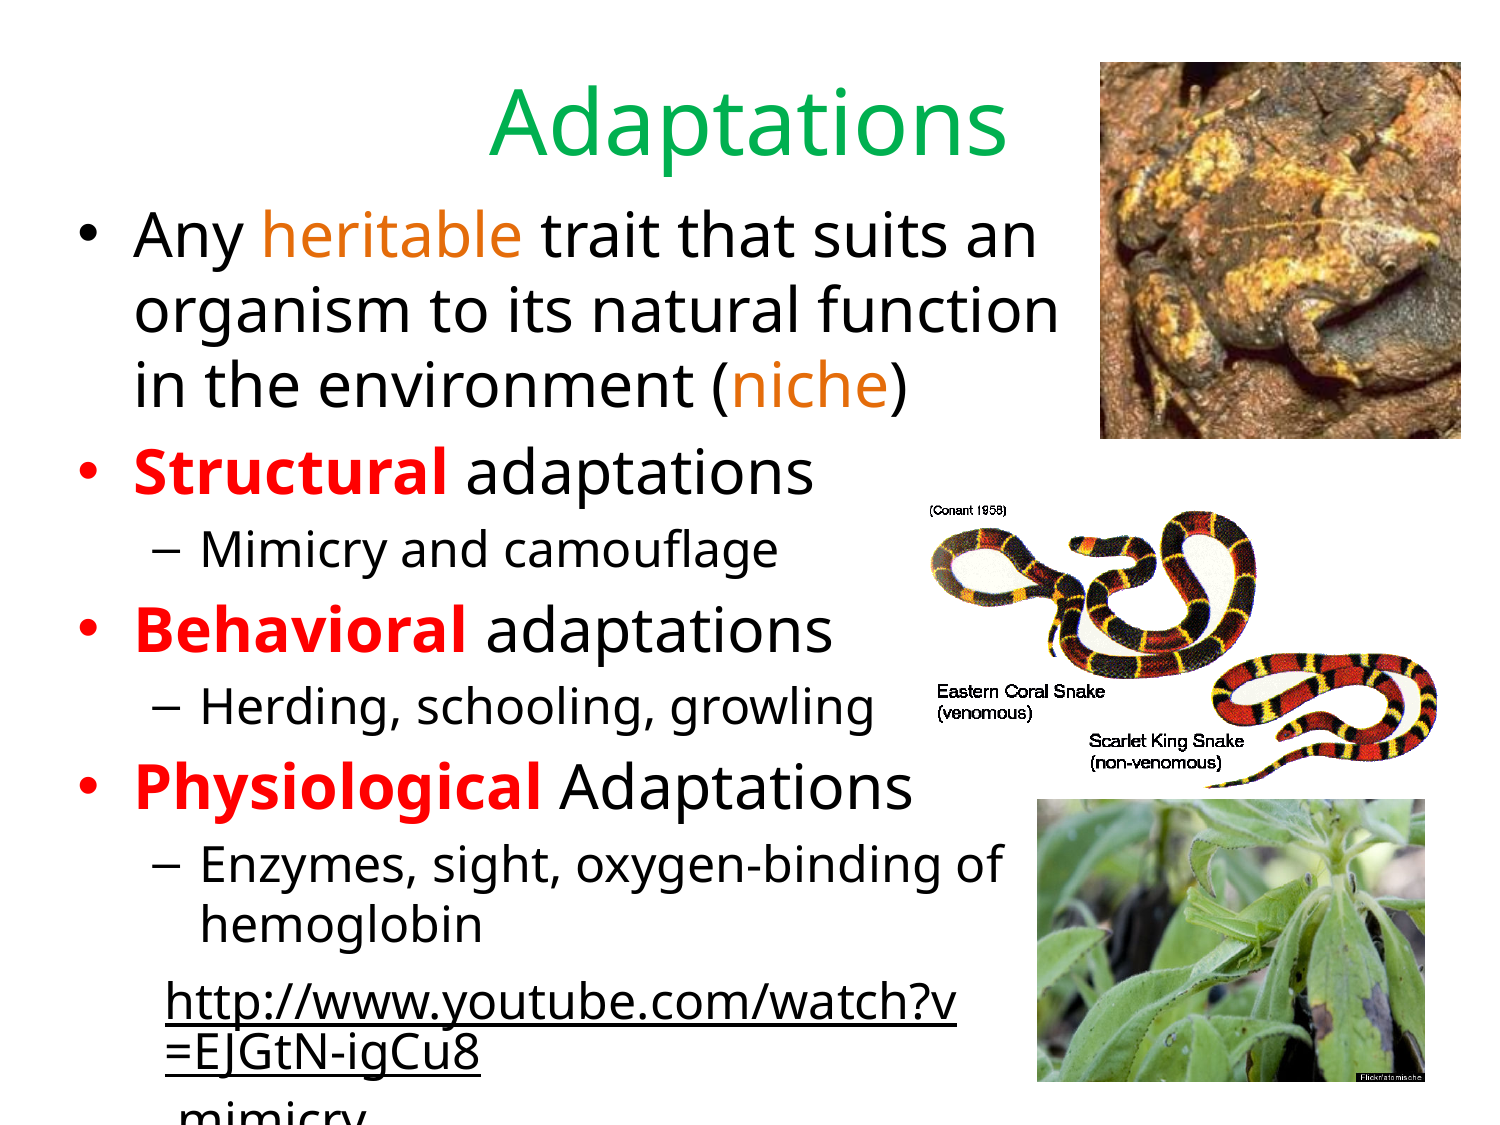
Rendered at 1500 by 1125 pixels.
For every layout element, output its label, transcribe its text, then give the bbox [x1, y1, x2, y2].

text_box [24, 0, 774, 339]
title Adaptations [774, 24, 1425, 187]
picture [1099, 62, 1462, 440]
text_box http://www.youtube.com/watch?v=EJGtN-igCu8 mimicry [75, 962, 1000, 1106]
list Any heritable trait that suits an organism to its natural function in the environment (niche) Structural adaptations Mimicry and camouflage Behavioral adaptations Herding, schooling, growling Physiological Adaptations Enzymes, sight, oxygen-binding of hemoglobin [62, 187, 1113, 1038]
picture [924, 499, 1443, 1082]
